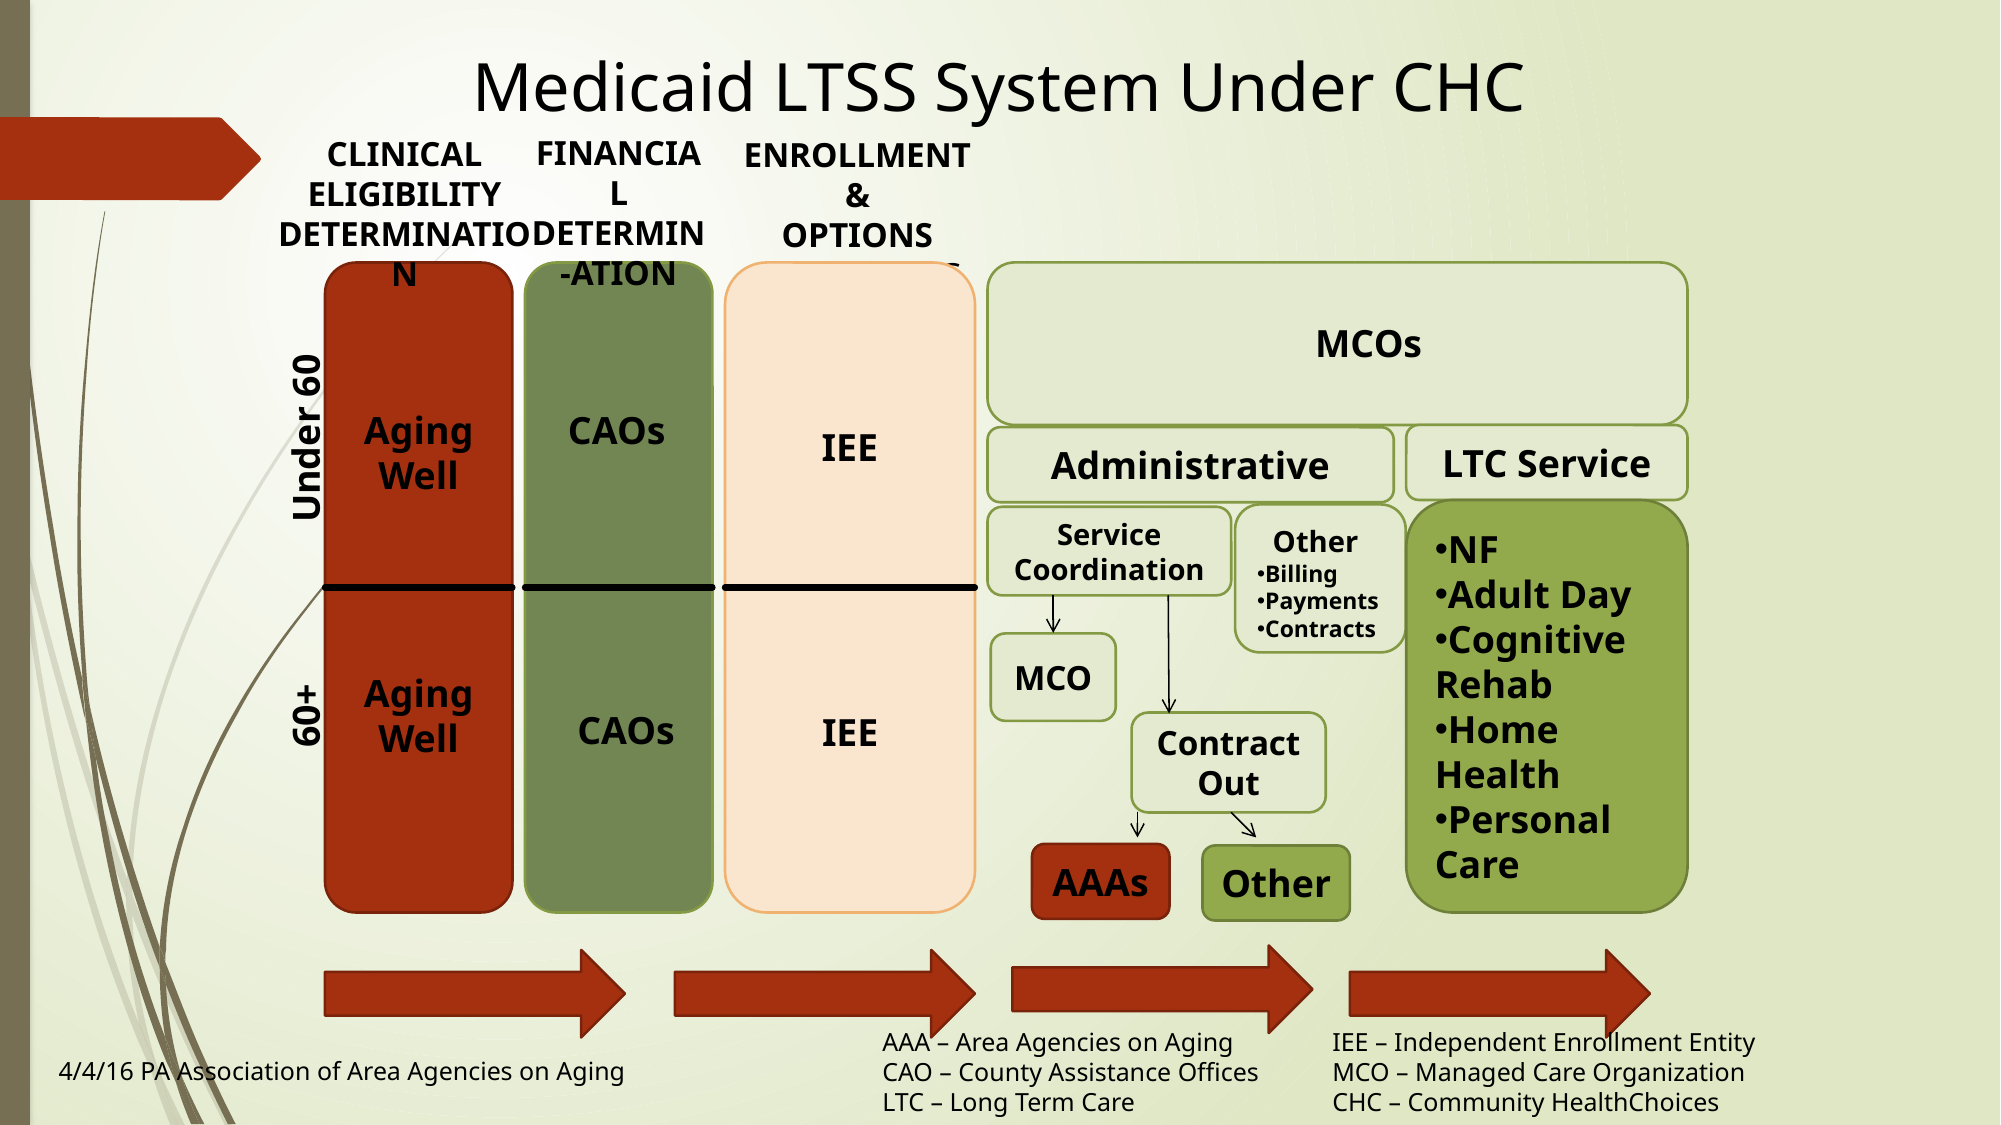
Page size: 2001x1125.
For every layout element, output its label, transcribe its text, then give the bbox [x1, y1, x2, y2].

text_box [323, 591, 514, 914]
text_box Other [1201, 844, 1352, 922]
text_box 4/4/16 PA Association of Area Agencies on Aging [43, 1048, 867, 1094]
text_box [1230, 812, 1257, 838]
text_box 60+ [274, 550, 335, 763]
text_box [523, 591, 714, 914]
text_box LTC Service [1404, 423, 1689, 502]
text_box [523, 300, 714, 584]
text_box Aging Well [324, 662, 513, 768]
text_box AAA – Area Agencies on Aging IEE – Independent Enrollment Entity CAO – County Assistance Offices MCO – Managed Care Organization LTC – Long Term Care CHC – Community HealthChoices [867, 1018, 1979, 1124]
text_box FINANCIAL DETERMIN-ATION [512, 124, 725, 300]
text_box [323, 301, 514, 584]
text_box Administrative [986, 425, 1396, 504]
text_box [323, 948, 626, 1039]
text_box [1348, 948, 1651, 1018]
text_box Aging Well [324, 399, 513, 505]
text_box [1011, 944, 1314, 1018]
text_box [723, 591, 977, 914]
text_box CLINICAL ELIGIBILITY DETERMINATION [256, 126, 554, 301]
text_box Other Billing Payments Contracts [1233, 503, 1407, 654]
text_box [673, 948, 976, 1018]
text_box Contract Out [1130, 711, 1328, 814]
text_box IEE [794, 701, 907, 762]
text_box AAAs [1030, 842, 1171, 921]
text_box [723, 261, 977, 584]
text_box [986, 261, 1689, 427]
text_box CAOs [562, 699, 706, 760]
text_box MCOs [1174, 312, 1563, 373]
text_box ENROLLMENT & OPTIONS COUNSELING [727, 126, 988, 302]
text_box Service Coordination [986, 505, 1233, 597]
text_box CAOs [553, 399, 695, 460]
text_box IEE [793, 416, 907, 476]
text_box Medicaid LTSS System Under CHC [249, 37, 1750, 133]
text_box NF Adult Day Cognitive Rehab Home Health Personal Care [1404, 498, 1689, 914]
text_box MCO [989, 632, 1118, 723]
text_box Under 60 [274, 325, 335, 538]
